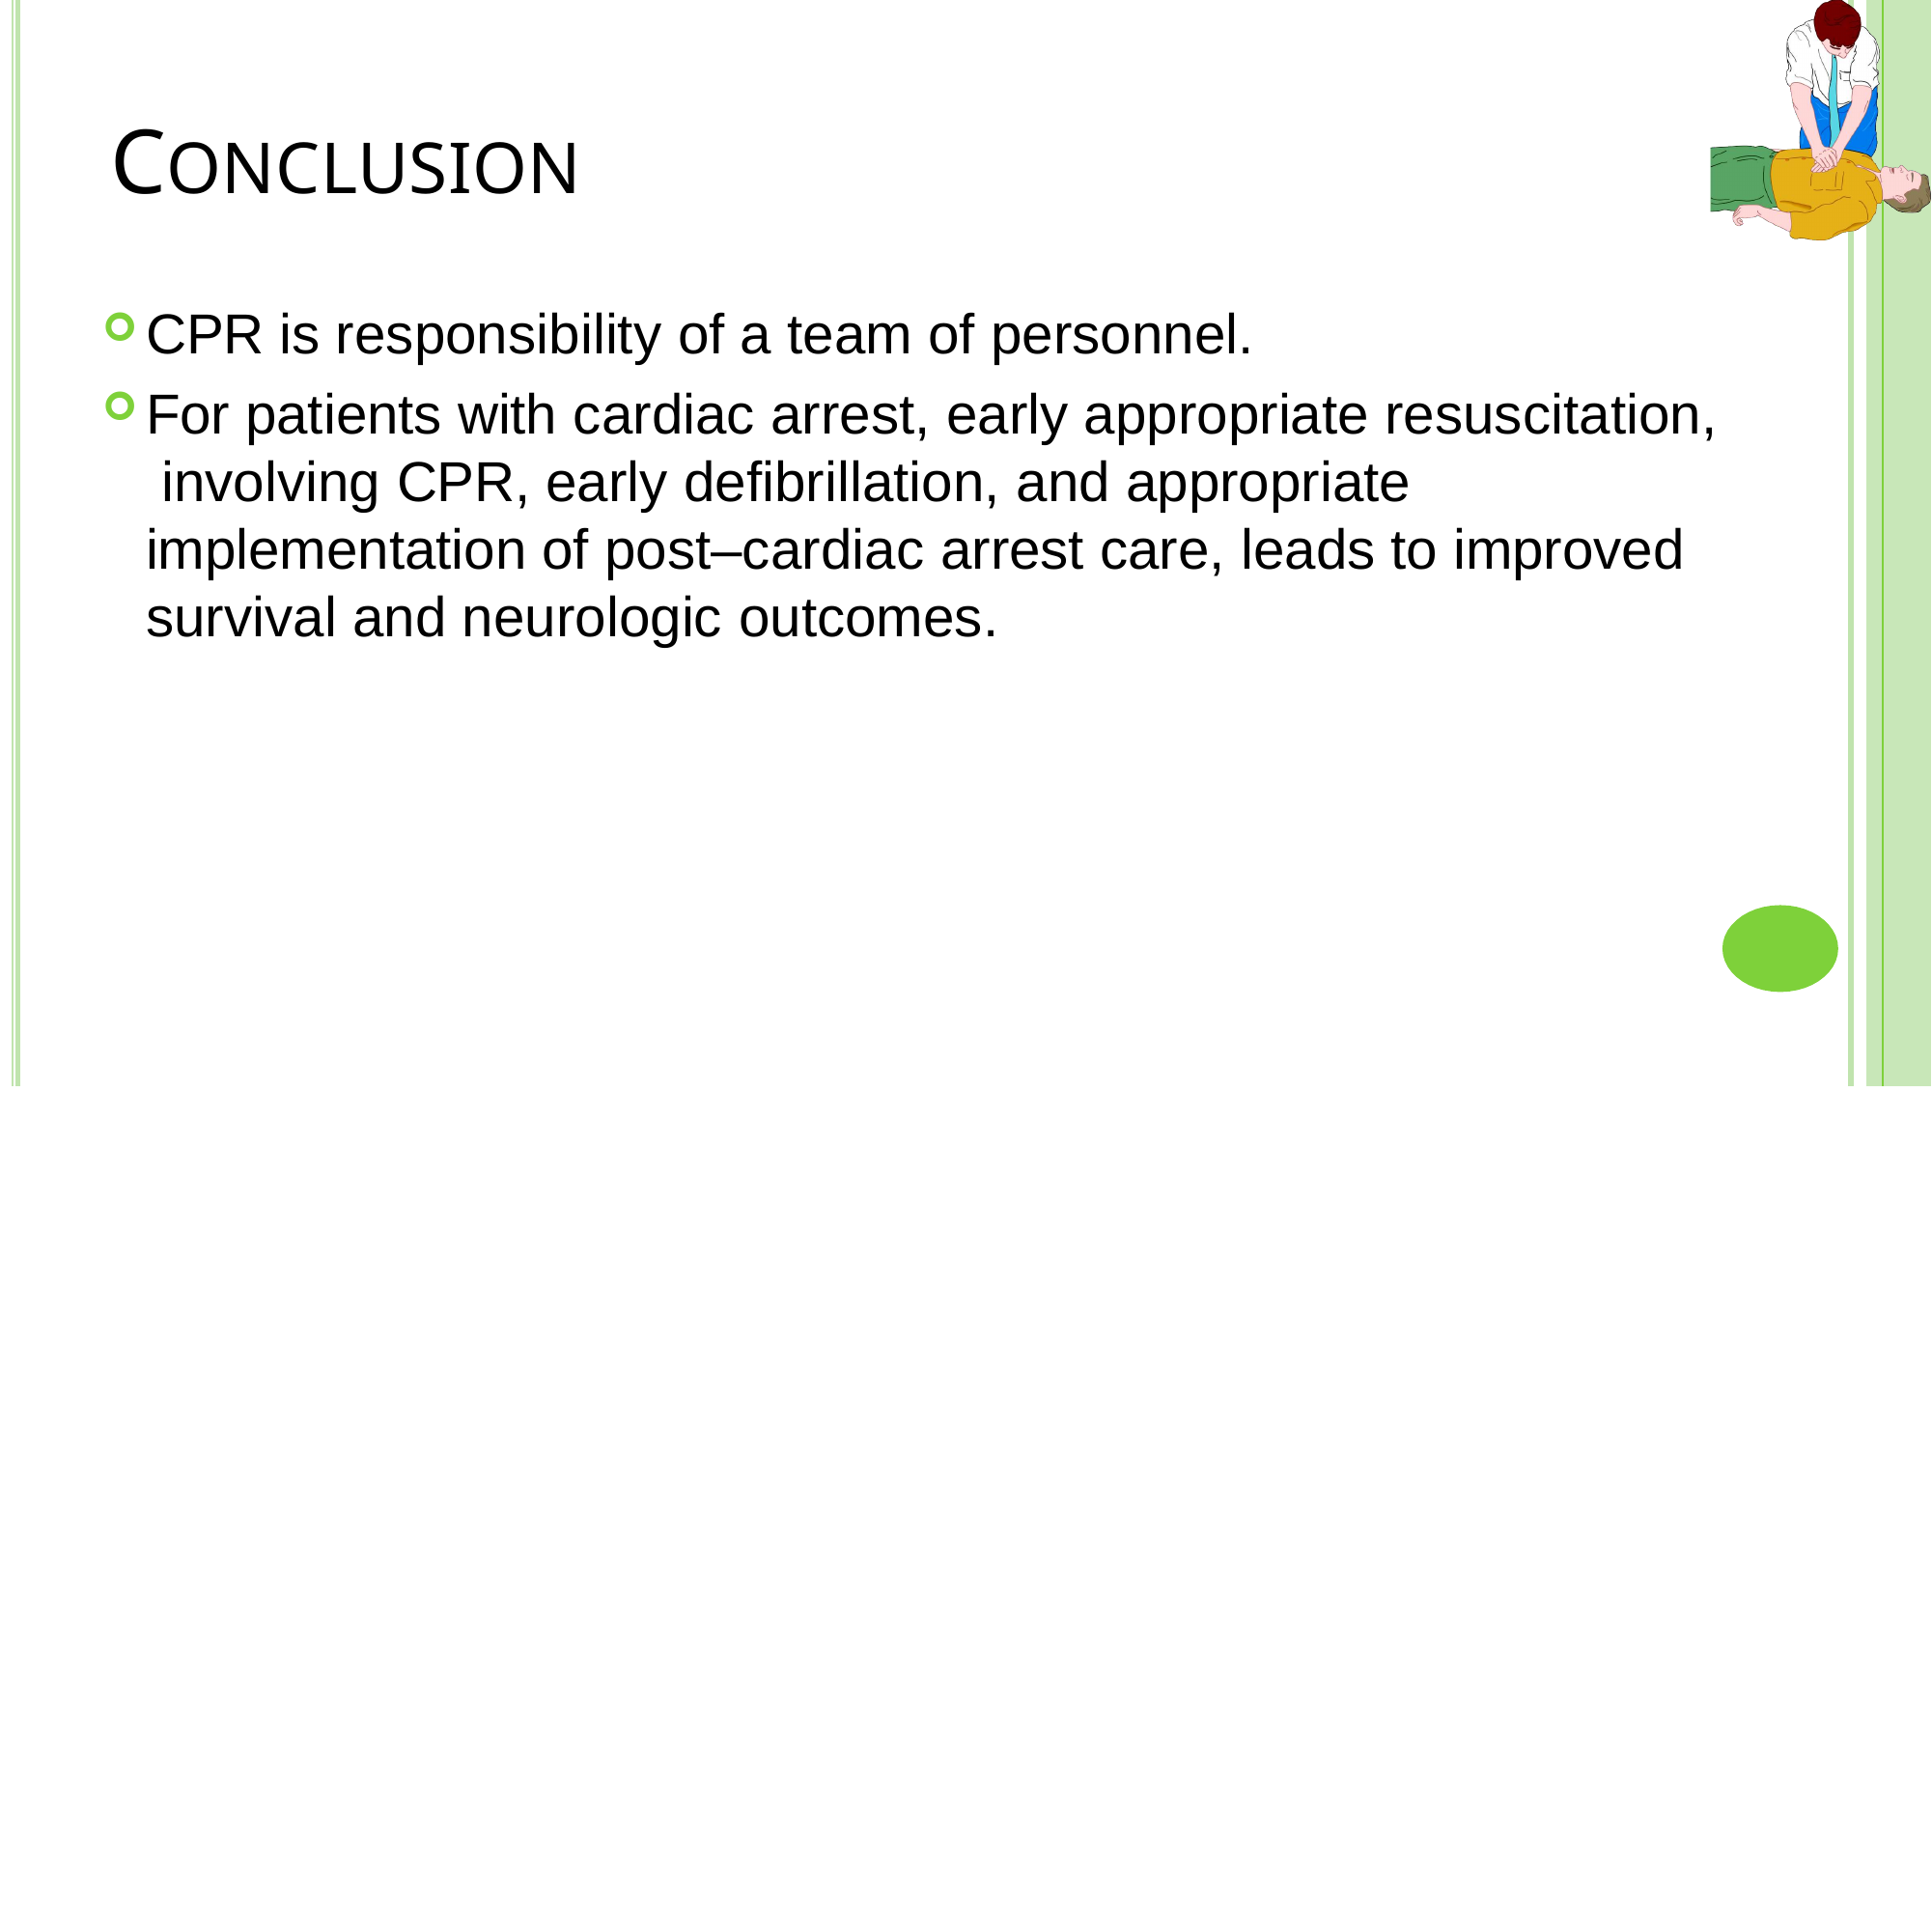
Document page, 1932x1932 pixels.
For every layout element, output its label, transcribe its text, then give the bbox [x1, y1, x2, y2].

text_box CPR is responsibility of a team of personnel. For patients with cardiac arrest, early appropriate resuscitation, involving CPR, early defibrillation, and appropriate implementation of post–cardiac arrest care, leads to improved survival and neurologic outcomes. [100, 283, 1722, 648]
text_box [1710, 0, 1931, 240]
title CONCLUSION [108, 103, 656, 283]
